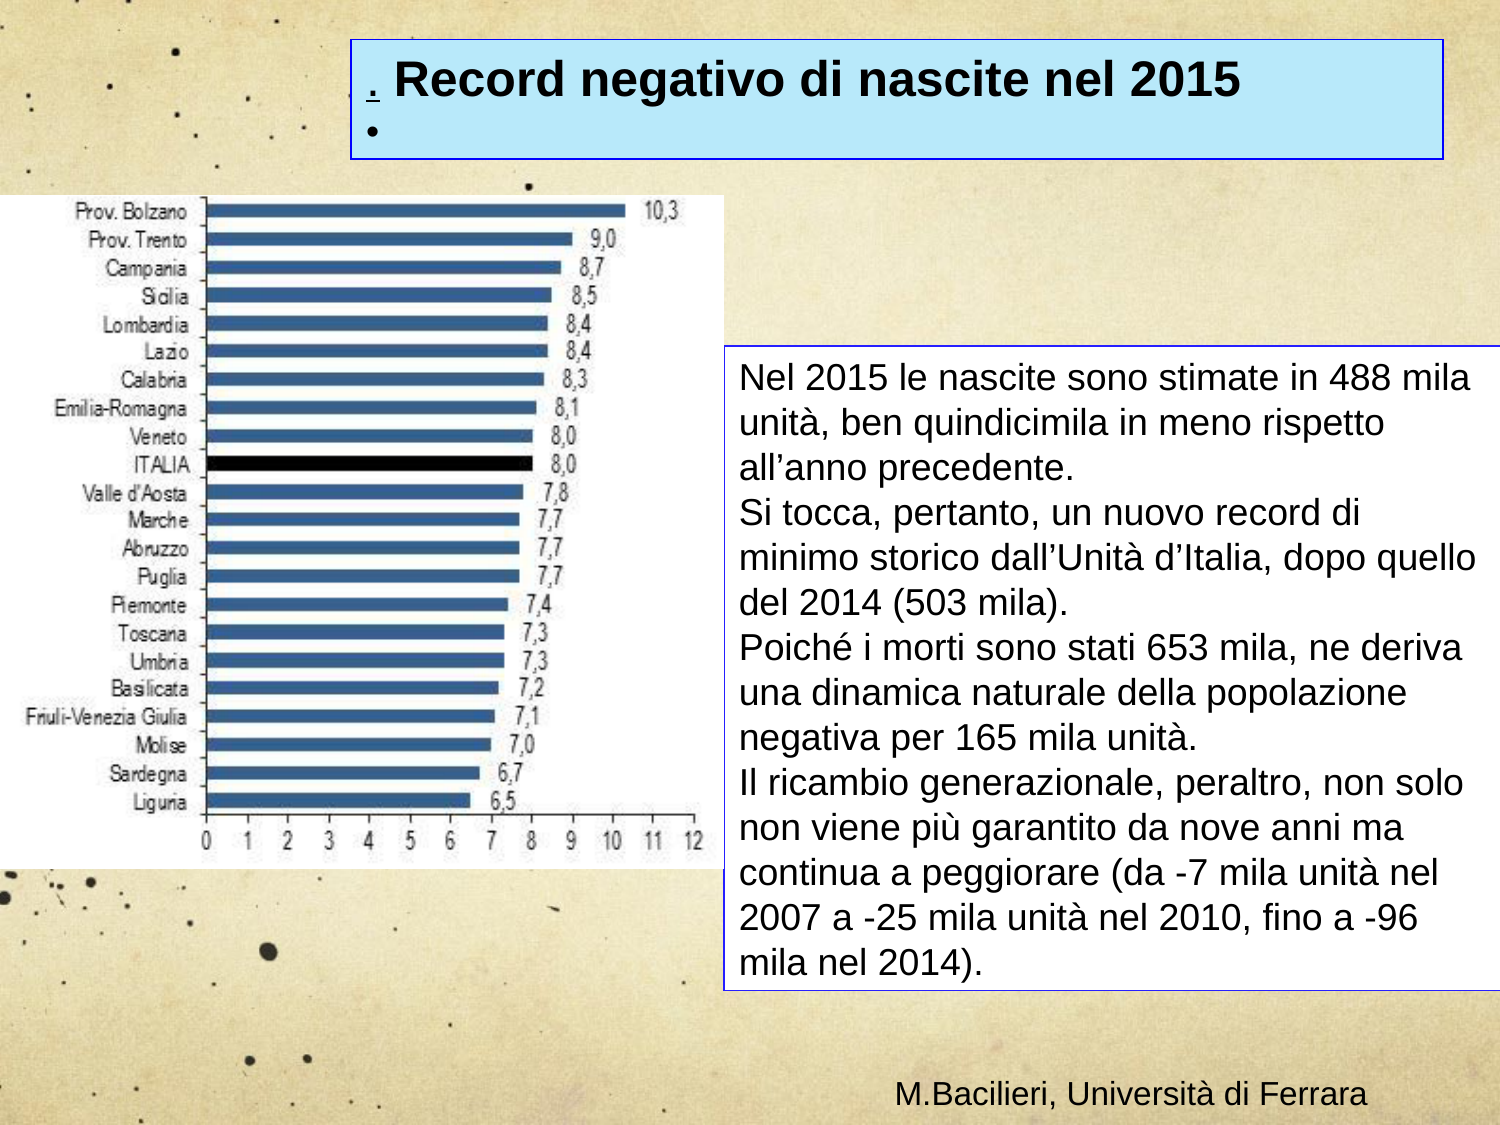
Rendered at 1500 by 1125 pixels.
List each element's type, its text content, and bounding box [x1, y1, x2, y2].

text_box Nel 2015 le nascite sono stimate in 488 mila unità, ben quindicimila in meno rispetto all’anno precedente. Si tocca, pertanto, un nuovo record di minimo storico dall’Unità d’Italia, dopo quello del 2014 (503 mila). Poiché i morti sono stati 653 mila, ne deriva una dinamica naturale della popolazione negativa per 165 mila unità. Il ricambio generazionale, peraltro, non solo non viene più garantito da nove anni ma continua a peggiorare (da -7 mila unità nel 2007 a -25 mila unità nel 2010, fino a -96 mila nel 2014). [723, 345, 1500, 991]
picture [0, 0, 1500, 1125]
text_box M.Bacilieri, Università di Ferrara [879, 1064, 1500, 1120]
text_box . Record negativo di nascite nel 2015 • [351, 39, 1443, 160]
